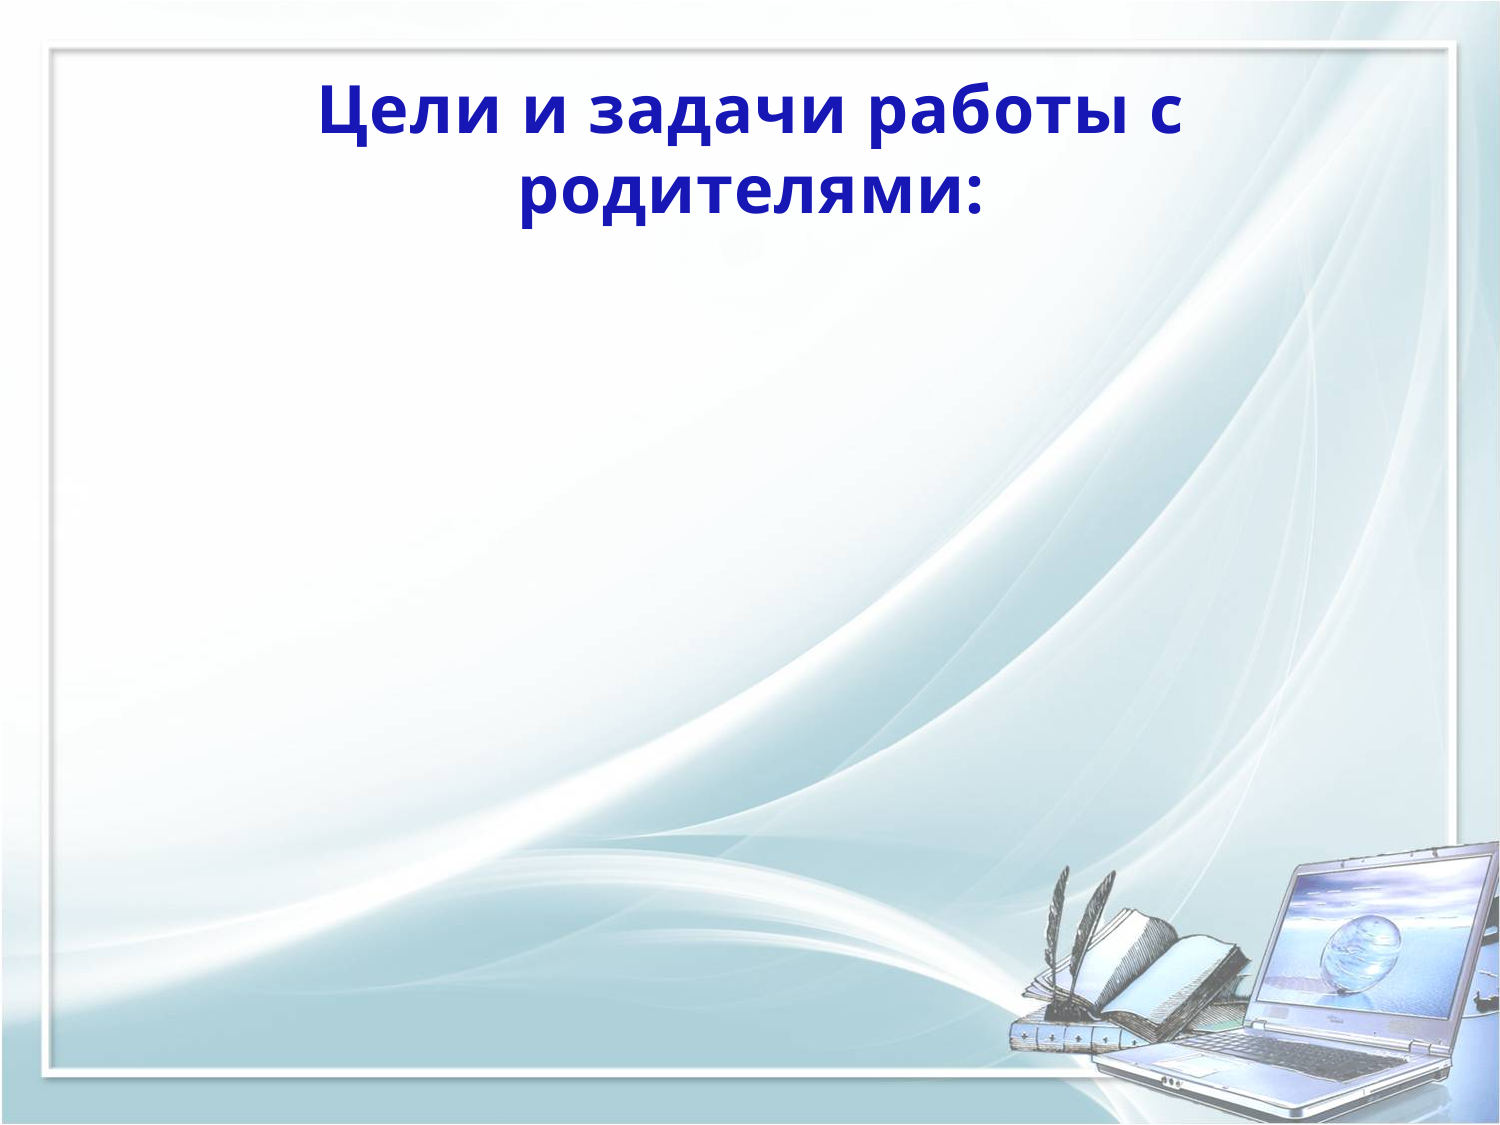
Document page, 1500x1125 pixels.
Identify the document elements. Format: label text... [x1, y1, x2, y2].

title Цели и задачи работы с родителями: [147, 0, 1325, 295]
picture [0, 0, 1500, 1125]
